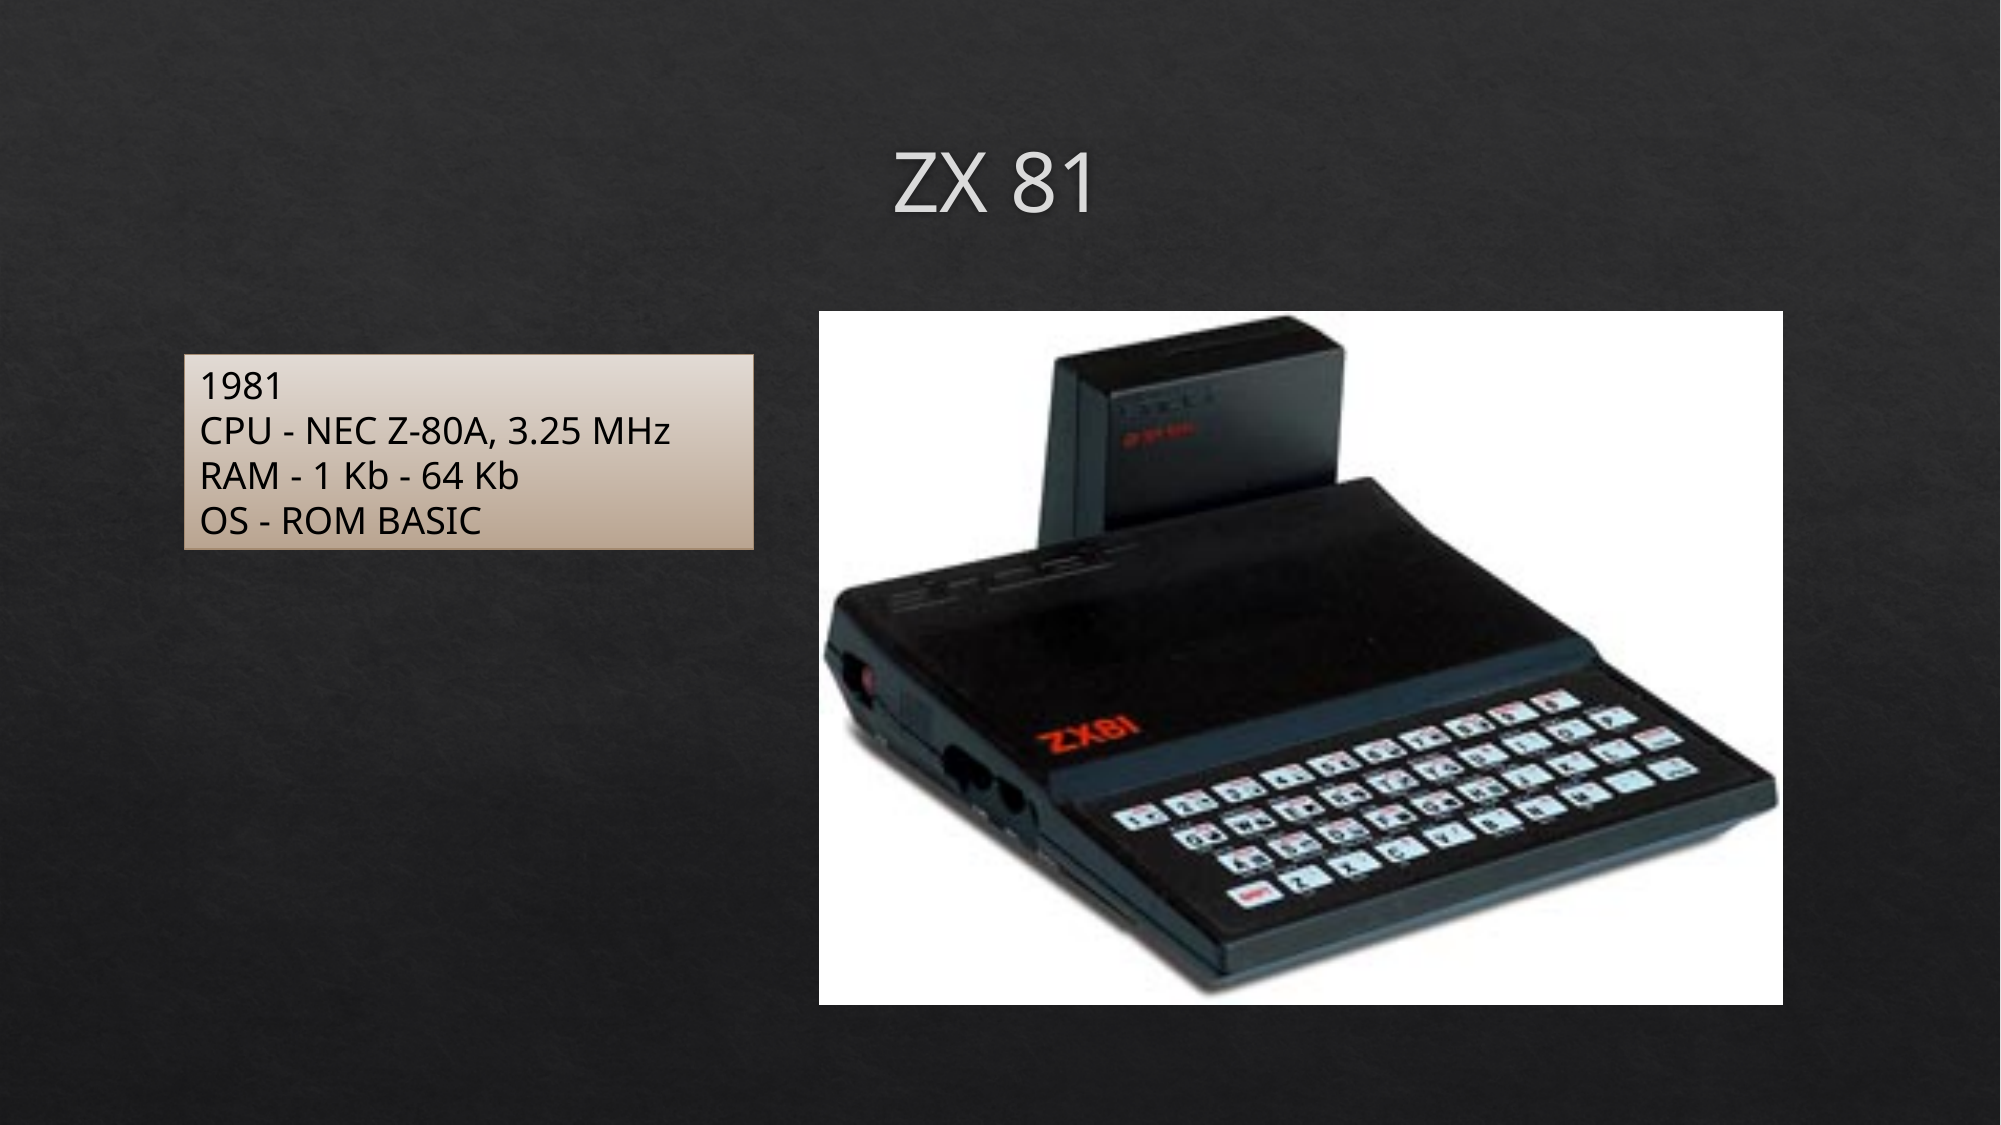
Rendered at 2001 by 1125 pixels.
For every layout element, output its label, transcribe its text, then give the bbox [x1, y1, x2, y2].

picture [818, 311, 1783, 1005]
title ZX 81 [149, 99, 1849, 260]
text_box 1981 CPU - NEC Z-80A, 3.25 MHz RAM - 1 Kb - 64 Kb OS - ROM BASIC [184, 354, 754, 550]
